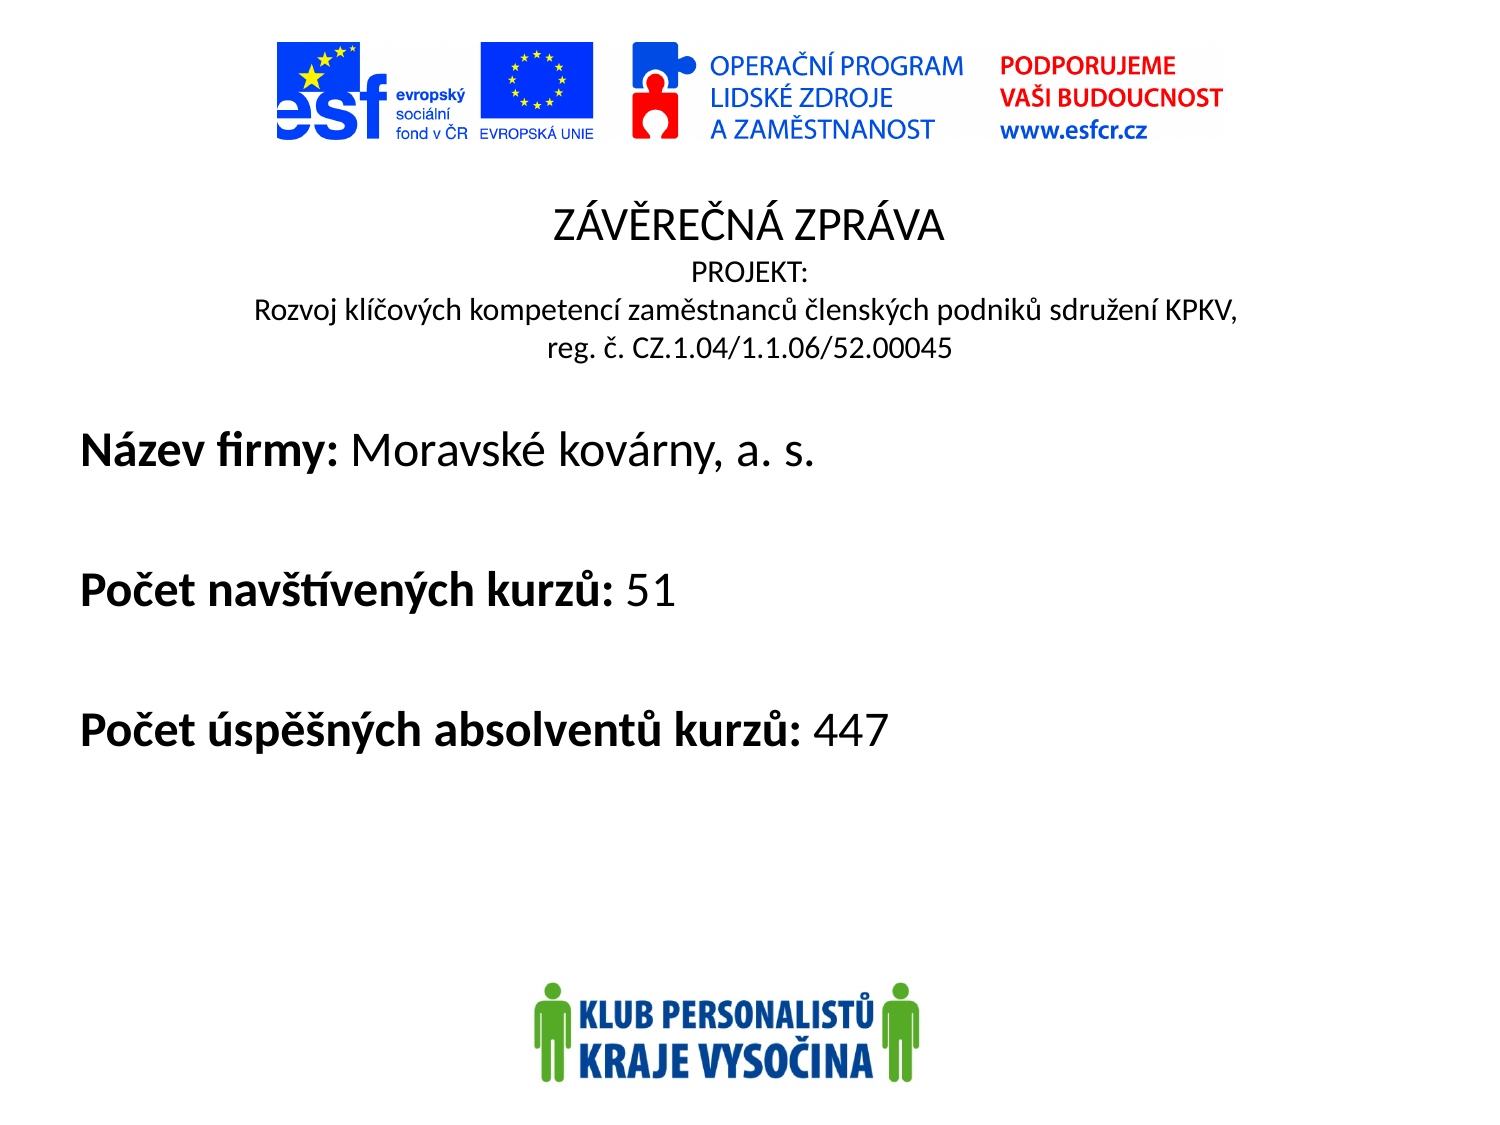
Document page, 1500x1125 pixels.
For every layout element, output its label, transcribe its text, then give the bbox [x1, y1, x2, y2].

title ZÁVĚREČNÁ ZPRÁVA PROJEKT: Rozvoj klíčových kompetencí zaměstnanců členských podniků sdružení KPKV, reg. č. CZ.1.04/1.1.06/52.00045 [112, 184, 1388, 374]
picture [277, 42, 1223, 140]
picture [525, 975, 928, 1094]
subtitle Název firmy: Moravské kovárny, a. s. Počet navštívených kurzů: 51 Počet úspěšných absolventů kurzů: 447 [64, 408, 1447, 925]
